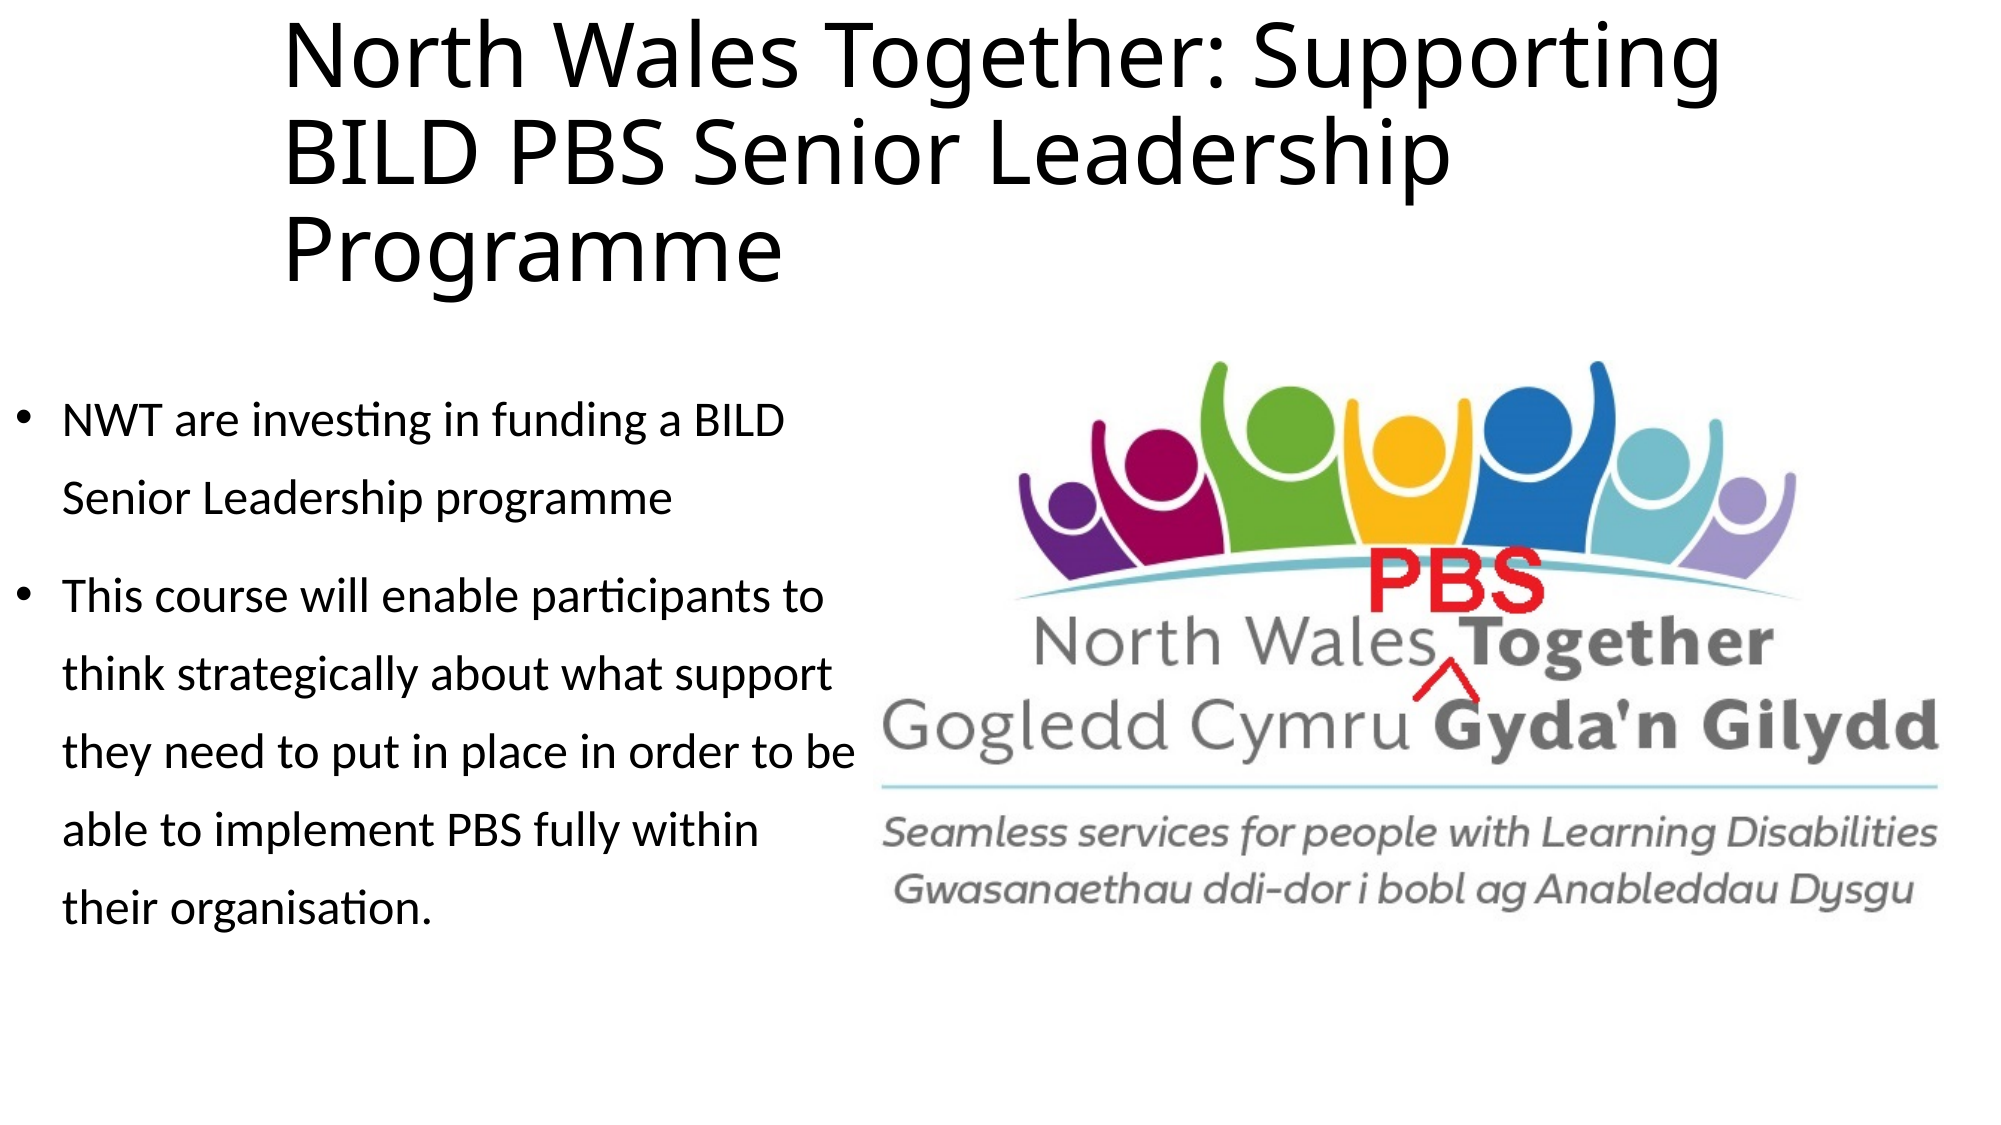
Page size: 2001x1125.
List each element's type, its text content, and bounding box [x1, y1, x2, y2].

list NWT are investing in funding a BILD Senior Leadership programme This course will enable participants to think strategically about what support they need to put in place in order to be able to implement PBS fully within their organisation. [0, 360, 874, 960]
picture [873, 360, 1944, 929]
title North Wales Together: Supporting BILD PBS Senior Leadership Programme [266, 0, 1874, 309]
